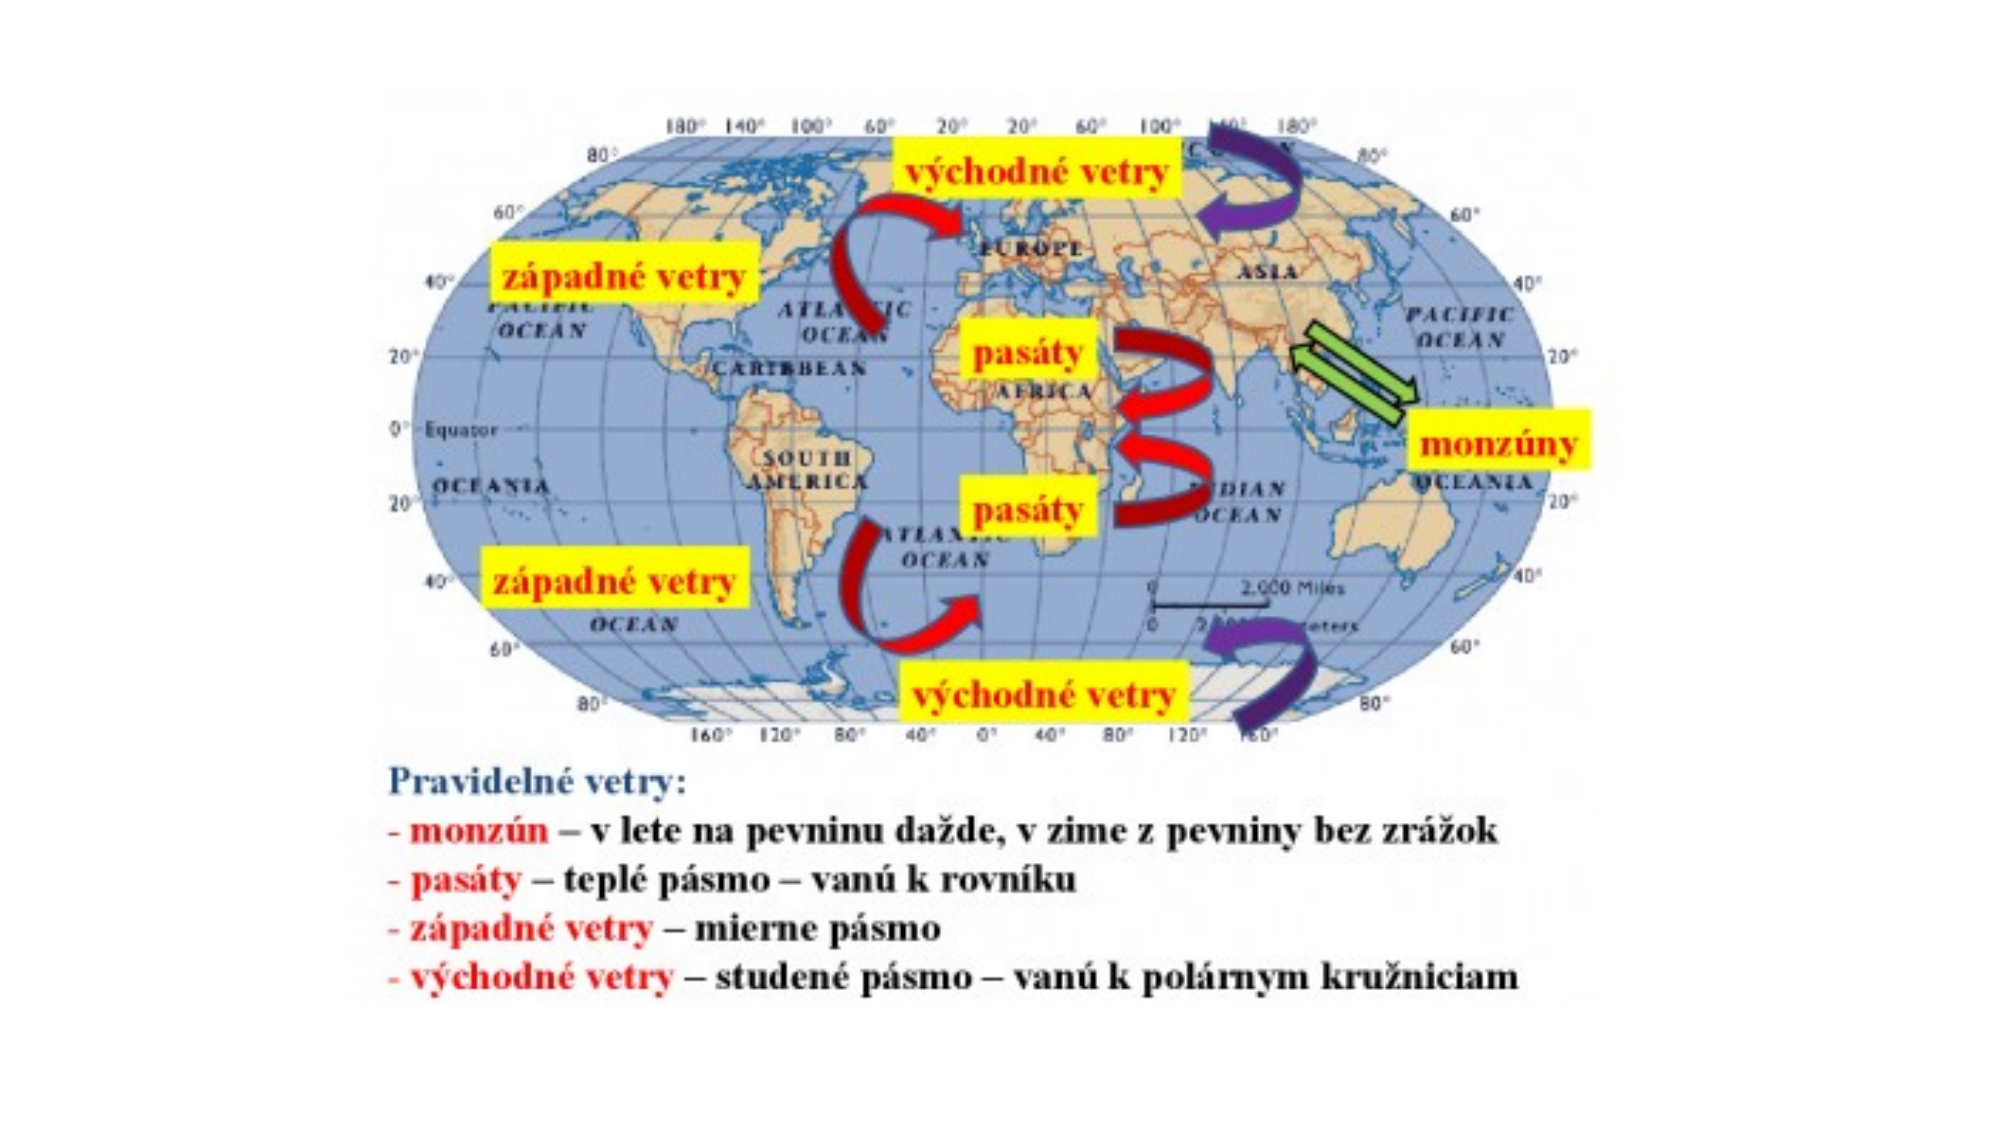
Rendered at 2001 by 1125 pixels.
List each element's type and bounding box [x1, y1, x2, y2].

list [211, 92, 1756, 1007]
